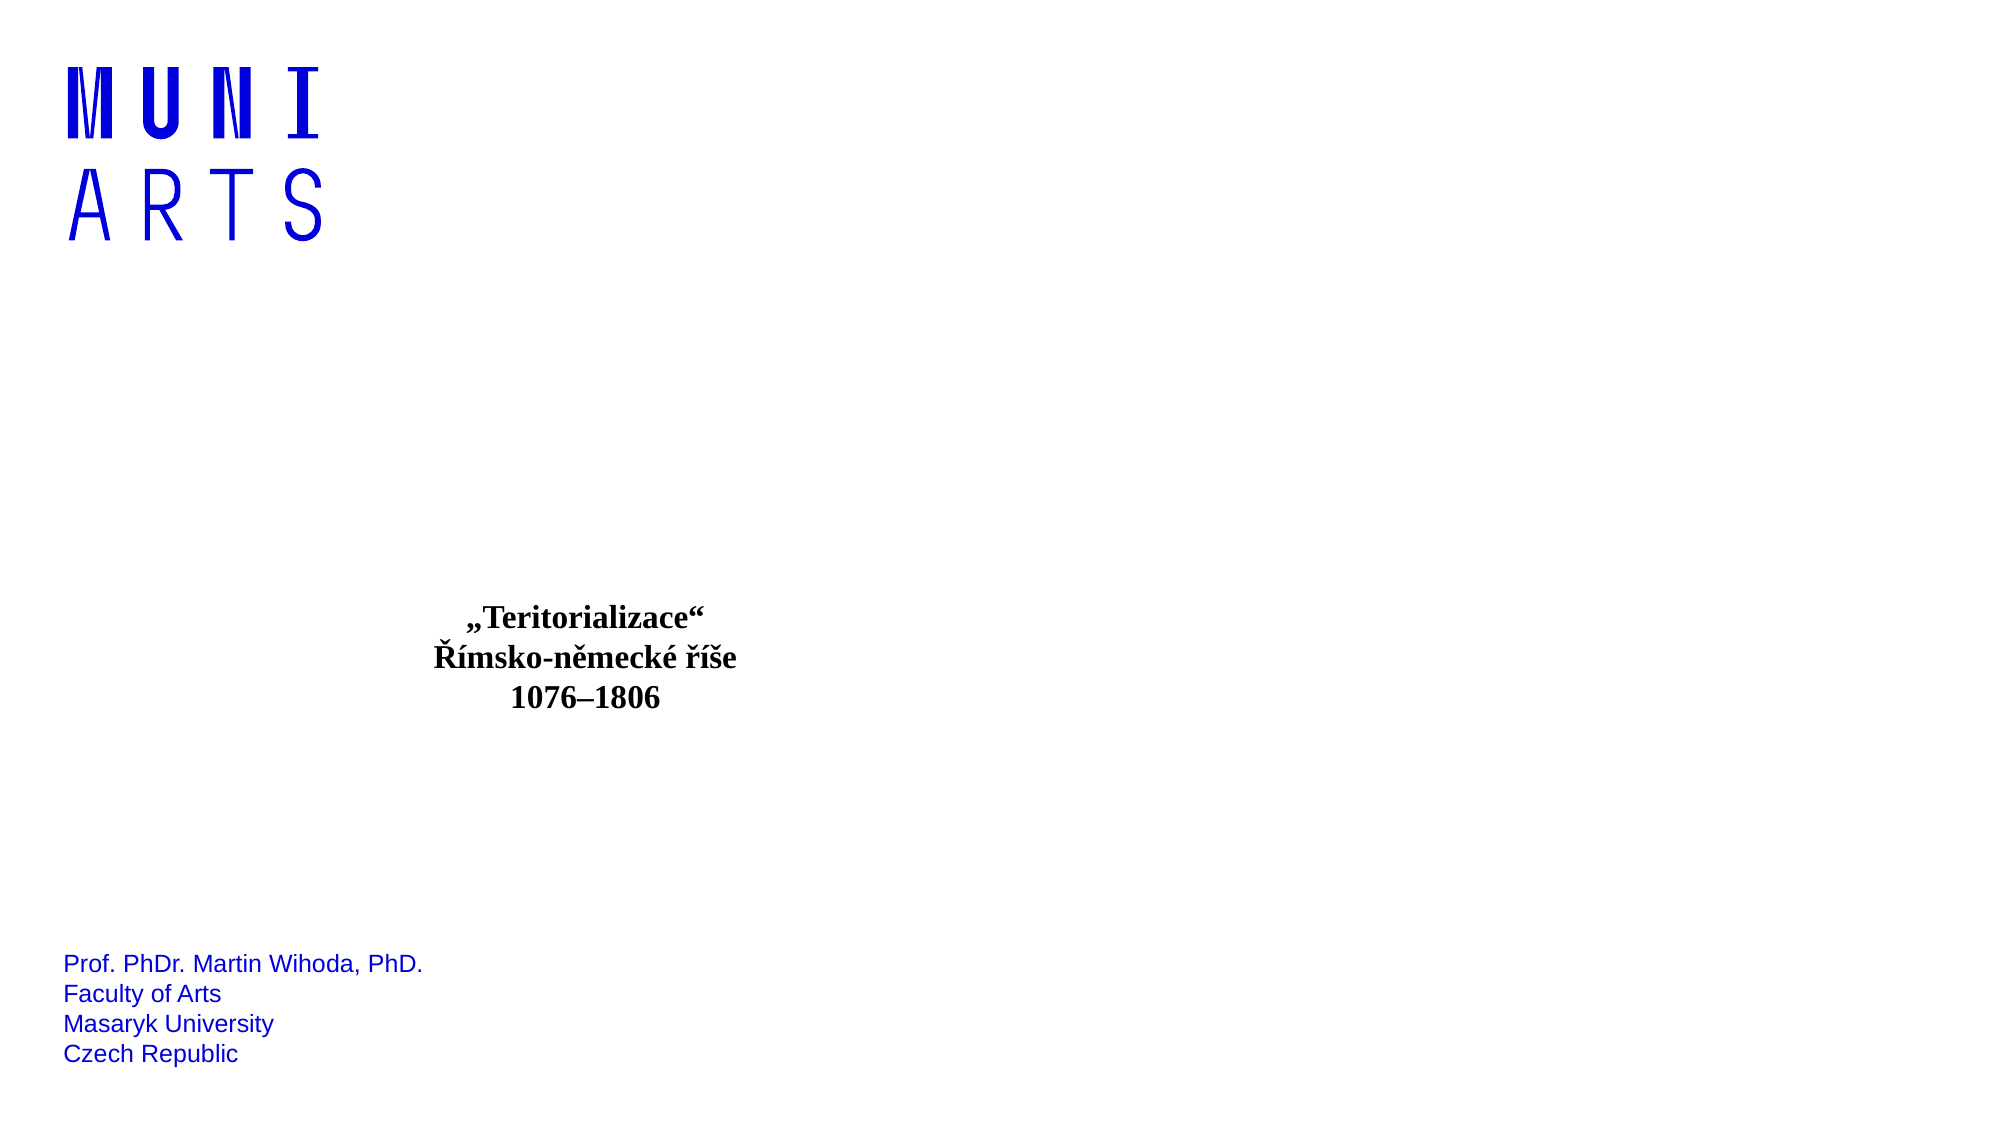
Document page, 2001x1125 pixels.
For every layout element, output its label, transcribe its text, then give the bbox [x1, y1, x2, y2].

footer Prof. PhDr. Martin Wihoda, PhD. Faculty of Arts Masaryk University Czech Republic [63, 933, 455, 1082]
text_box „Teritorializace“ Římsko-německé říše 1076–1806 [377, 587, 794, 723]
